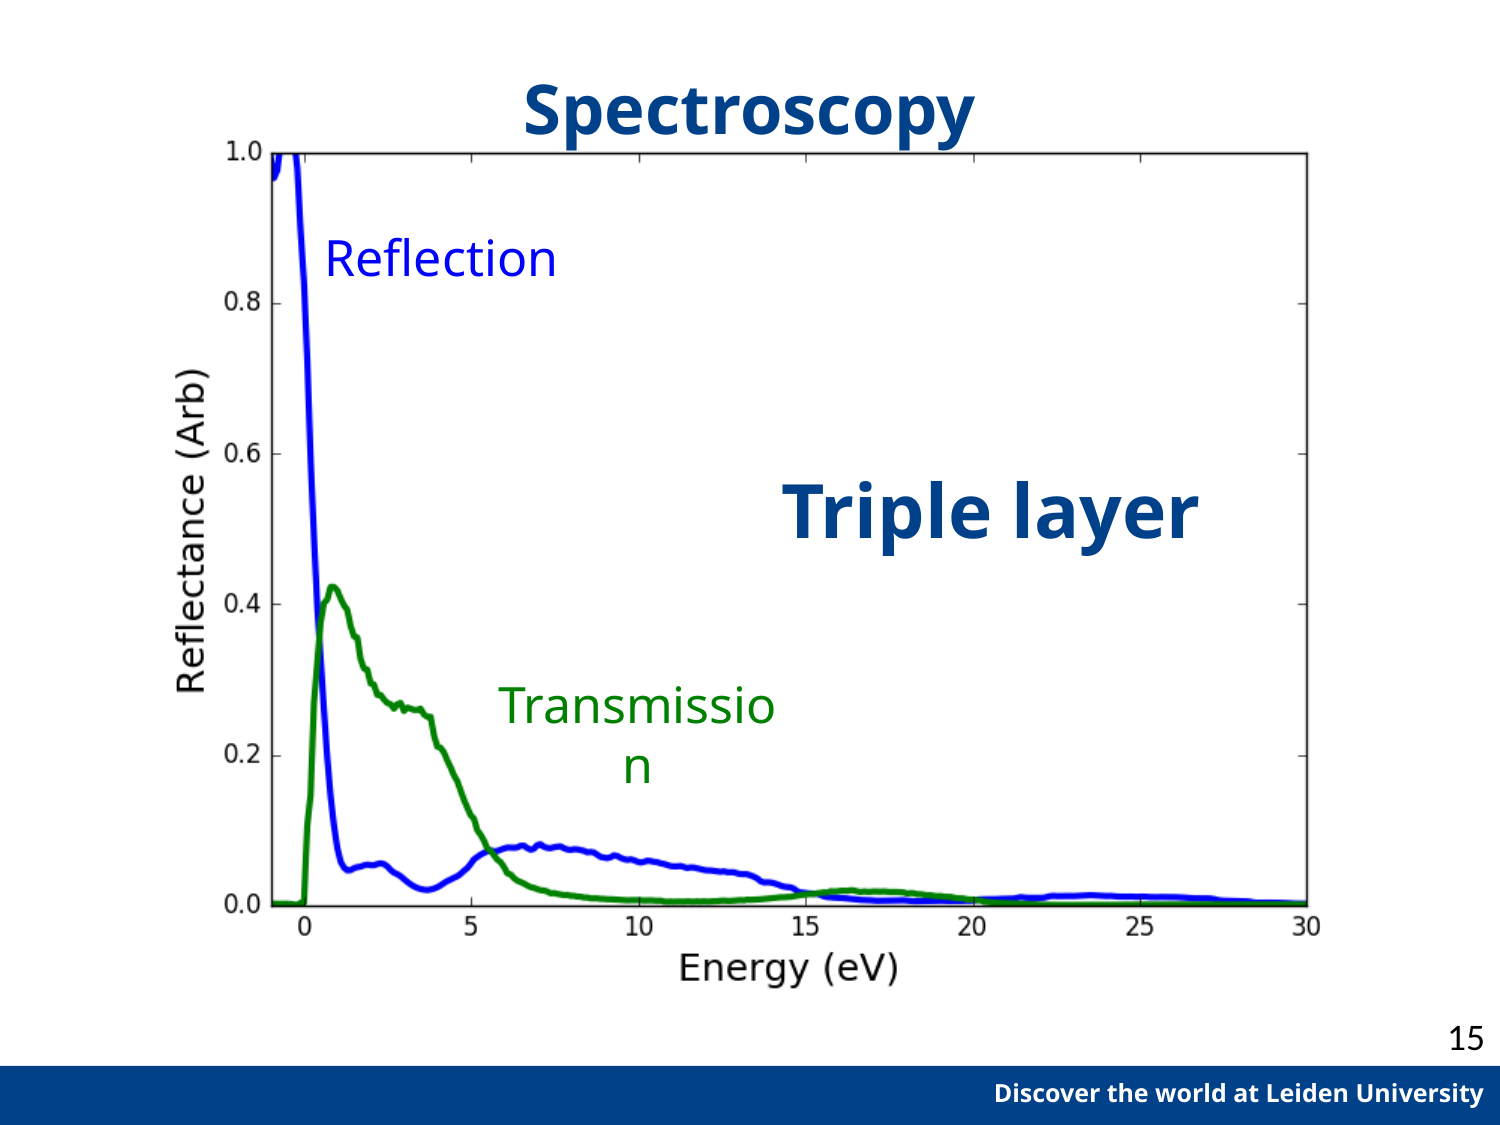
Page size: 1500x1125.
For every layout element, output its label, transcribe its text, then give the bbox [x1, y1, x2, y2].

picture [149, 114, 1350, 1011]
title Spectroscopy [76, 54, 1424, 159]
